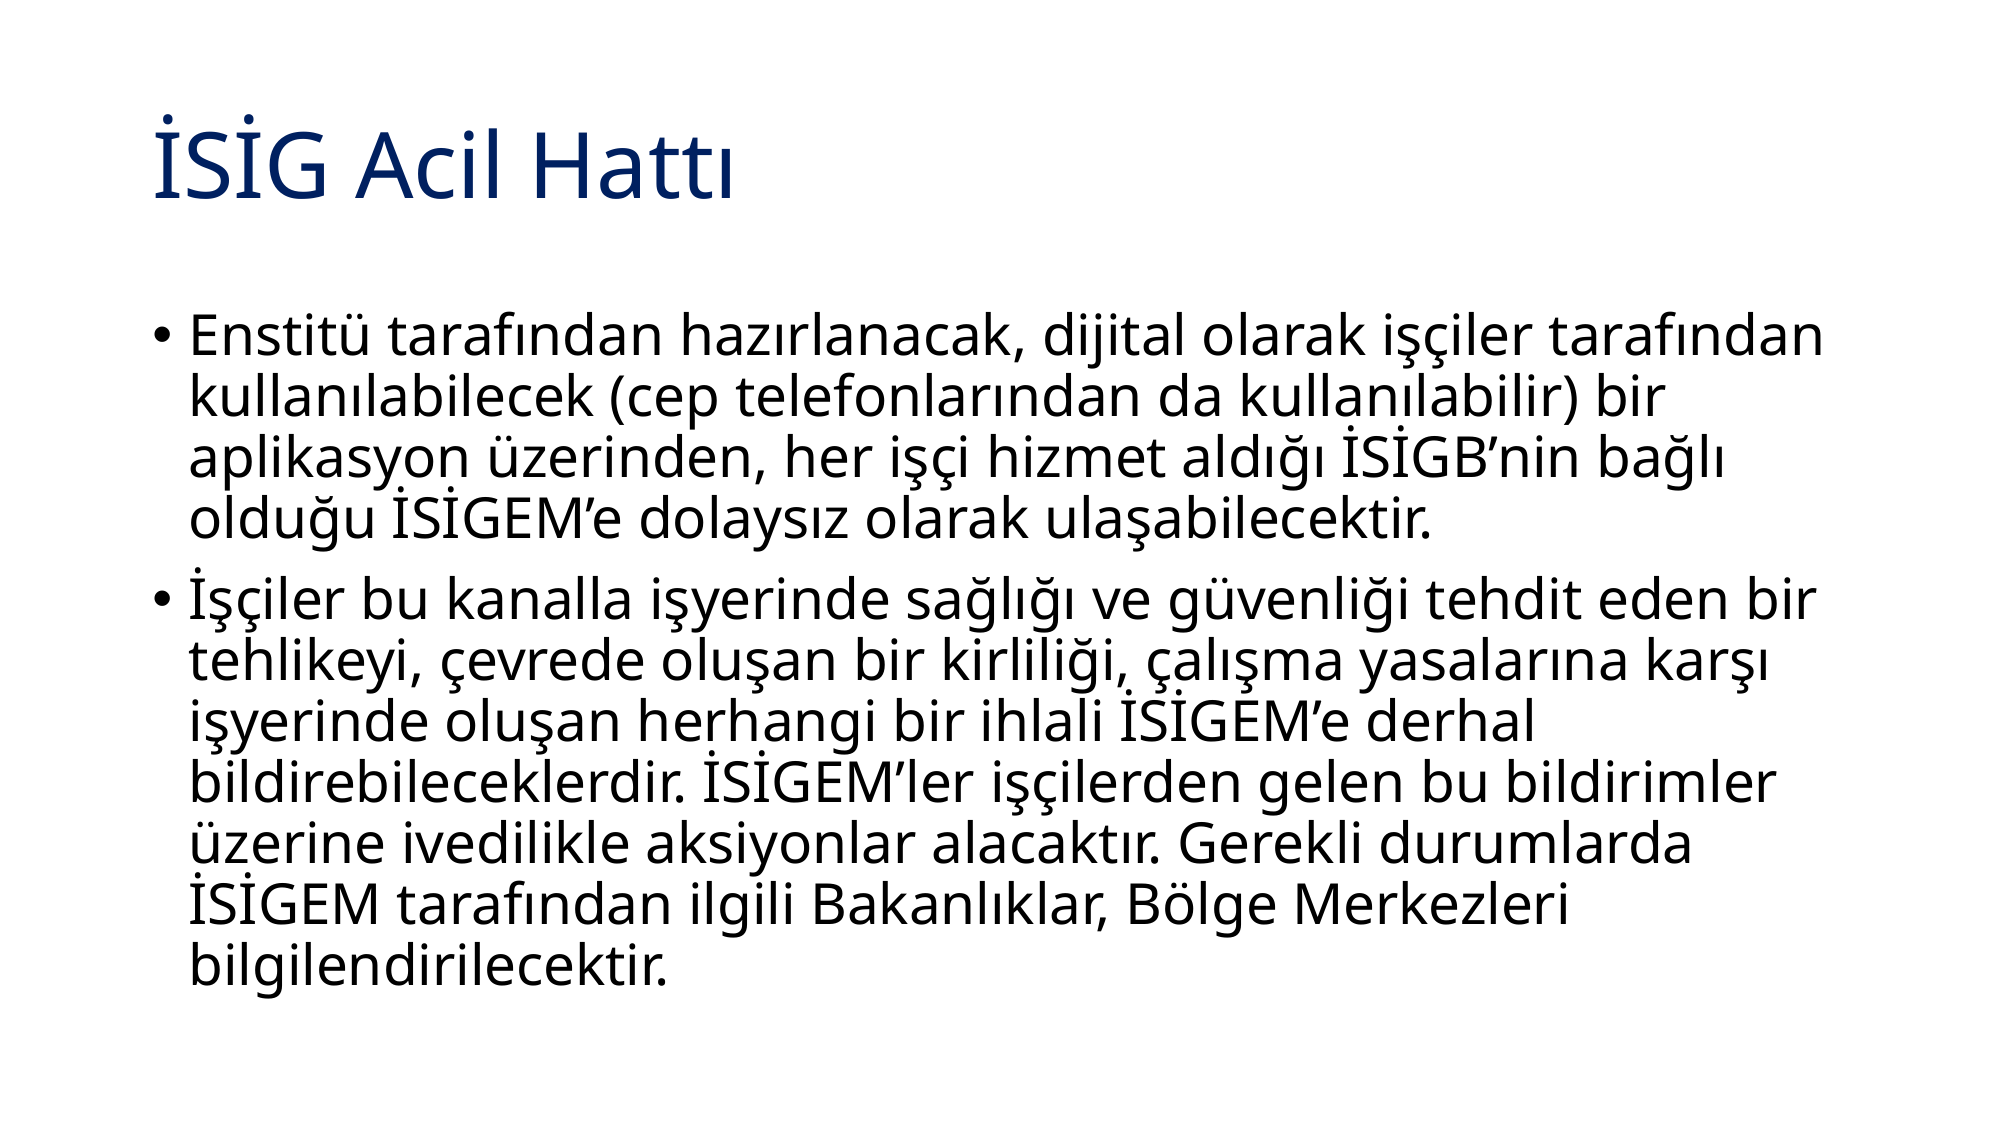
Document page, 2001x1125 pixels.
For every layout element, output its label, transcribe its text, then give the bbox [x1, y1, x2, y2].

title İSİG Acil Hattı [137, 59, 1863, 278]
list Enstitü tarafından hazırlanacak, dijital olarak işçiler tarafından kullanılabilecek (cep telefonlarından da kullanılabilir) bir aplikasyon üzerinden, her işçi hizmet aldığı İSİGB’nin bağlı olduğu İSİGEM’e dolaysız olarak ulaşabilecektir. İşçiler bu kanalla işyerinde sağlığı ve güvenliği tehdit eden bir tehlikeyi, çevrede oluşan bir kirliliği, çalışma yasalarına karşı işyerinde oluşan herhangi bir ihlali İSİGEM’e derhal bildirebileceklerdir. İSİGEM’ler işçilerden gelen bu bildirimler üzerine ivedilikle aksiyonlar alacaktır. Gerekli durumlarda İSİGEM tarafından ilgili Bakanlıklar, Bölge Merkezleri bilgilendirilecektir. [137, 299, 1863, 1014]
